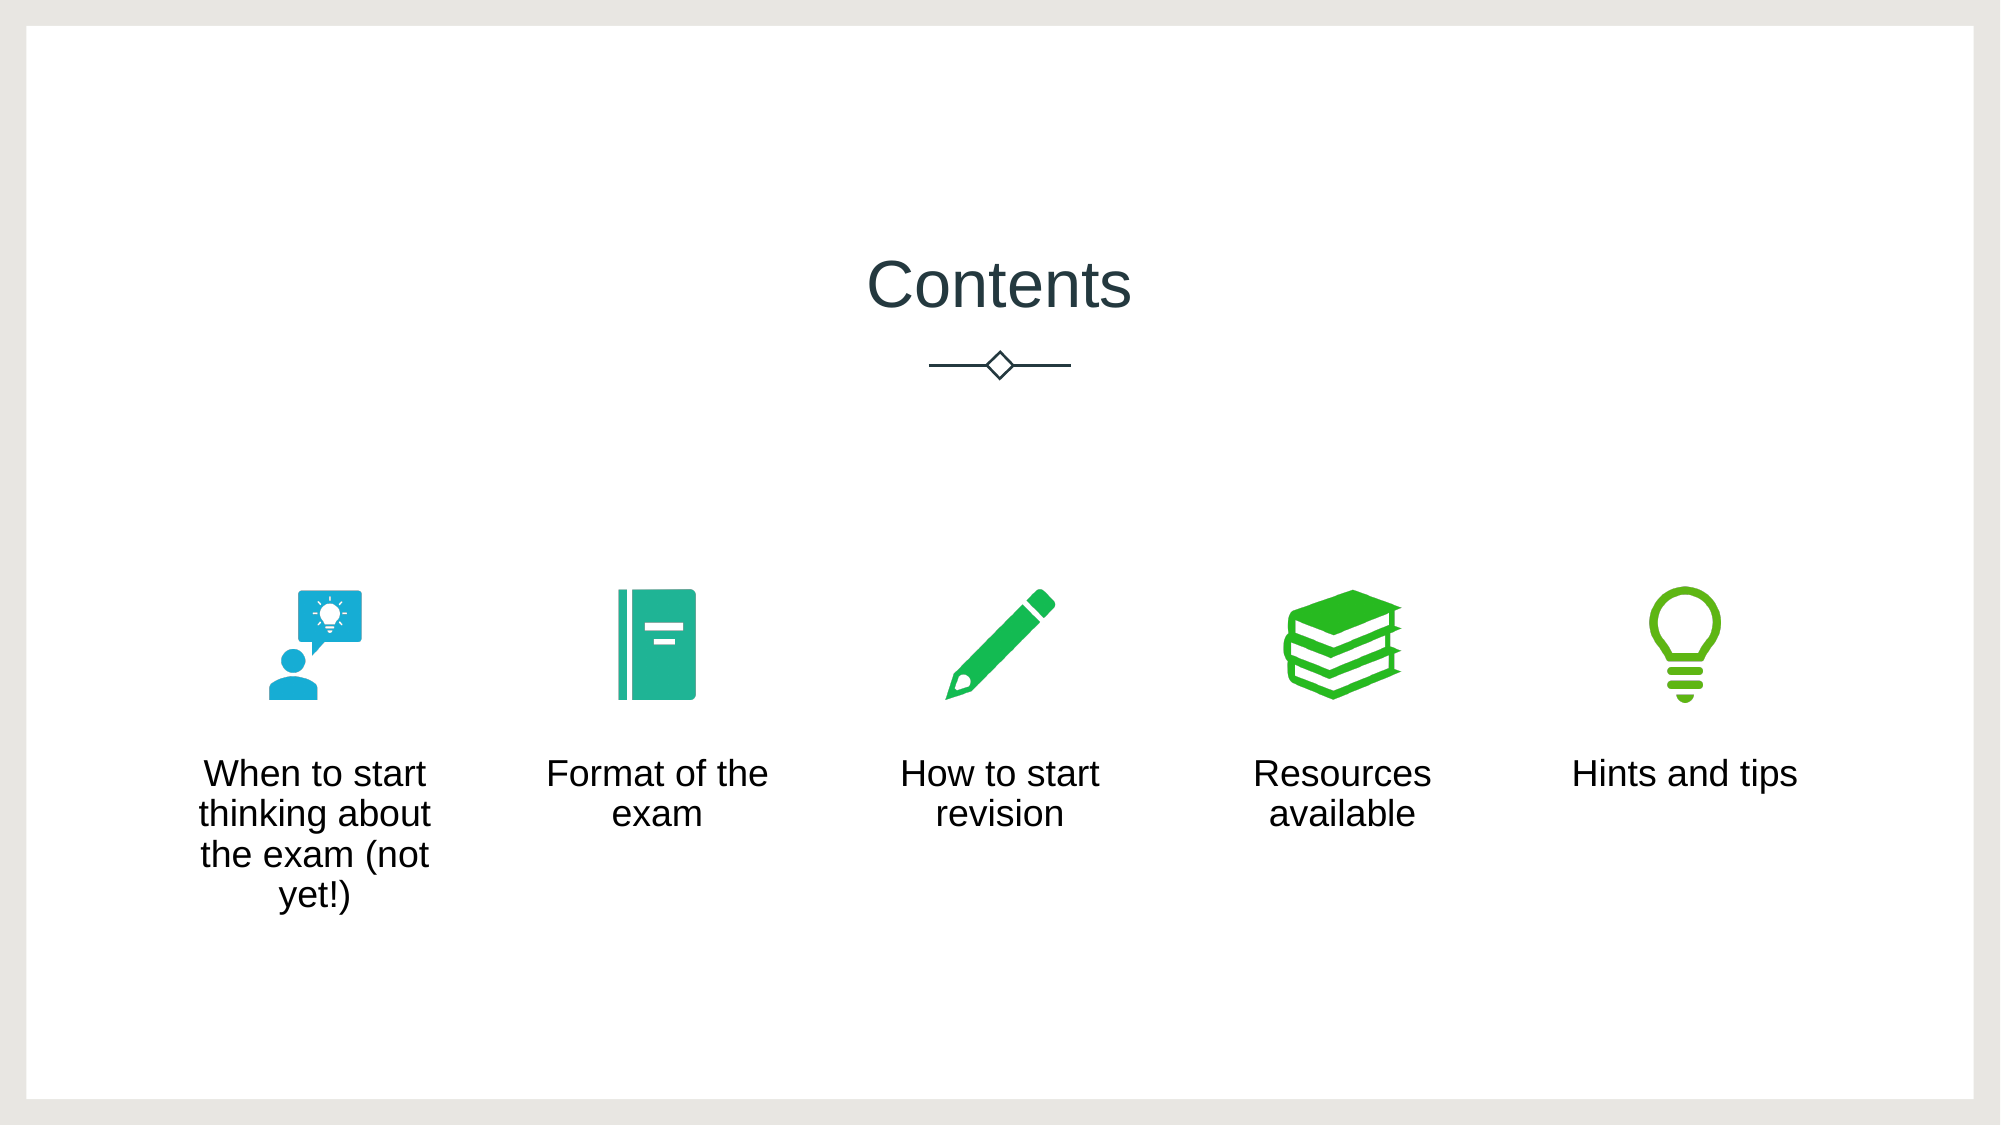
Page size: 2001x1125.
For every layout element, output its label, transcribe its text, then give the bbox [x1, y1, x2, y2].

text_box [168, 578, 1831, 871]
text_box [0, 0, 2000, 1125]
title Contents [168, 158, 1832, 329]
text_box [26, 25, 1974, 1100]
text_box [928, 351, 1072, 379]
